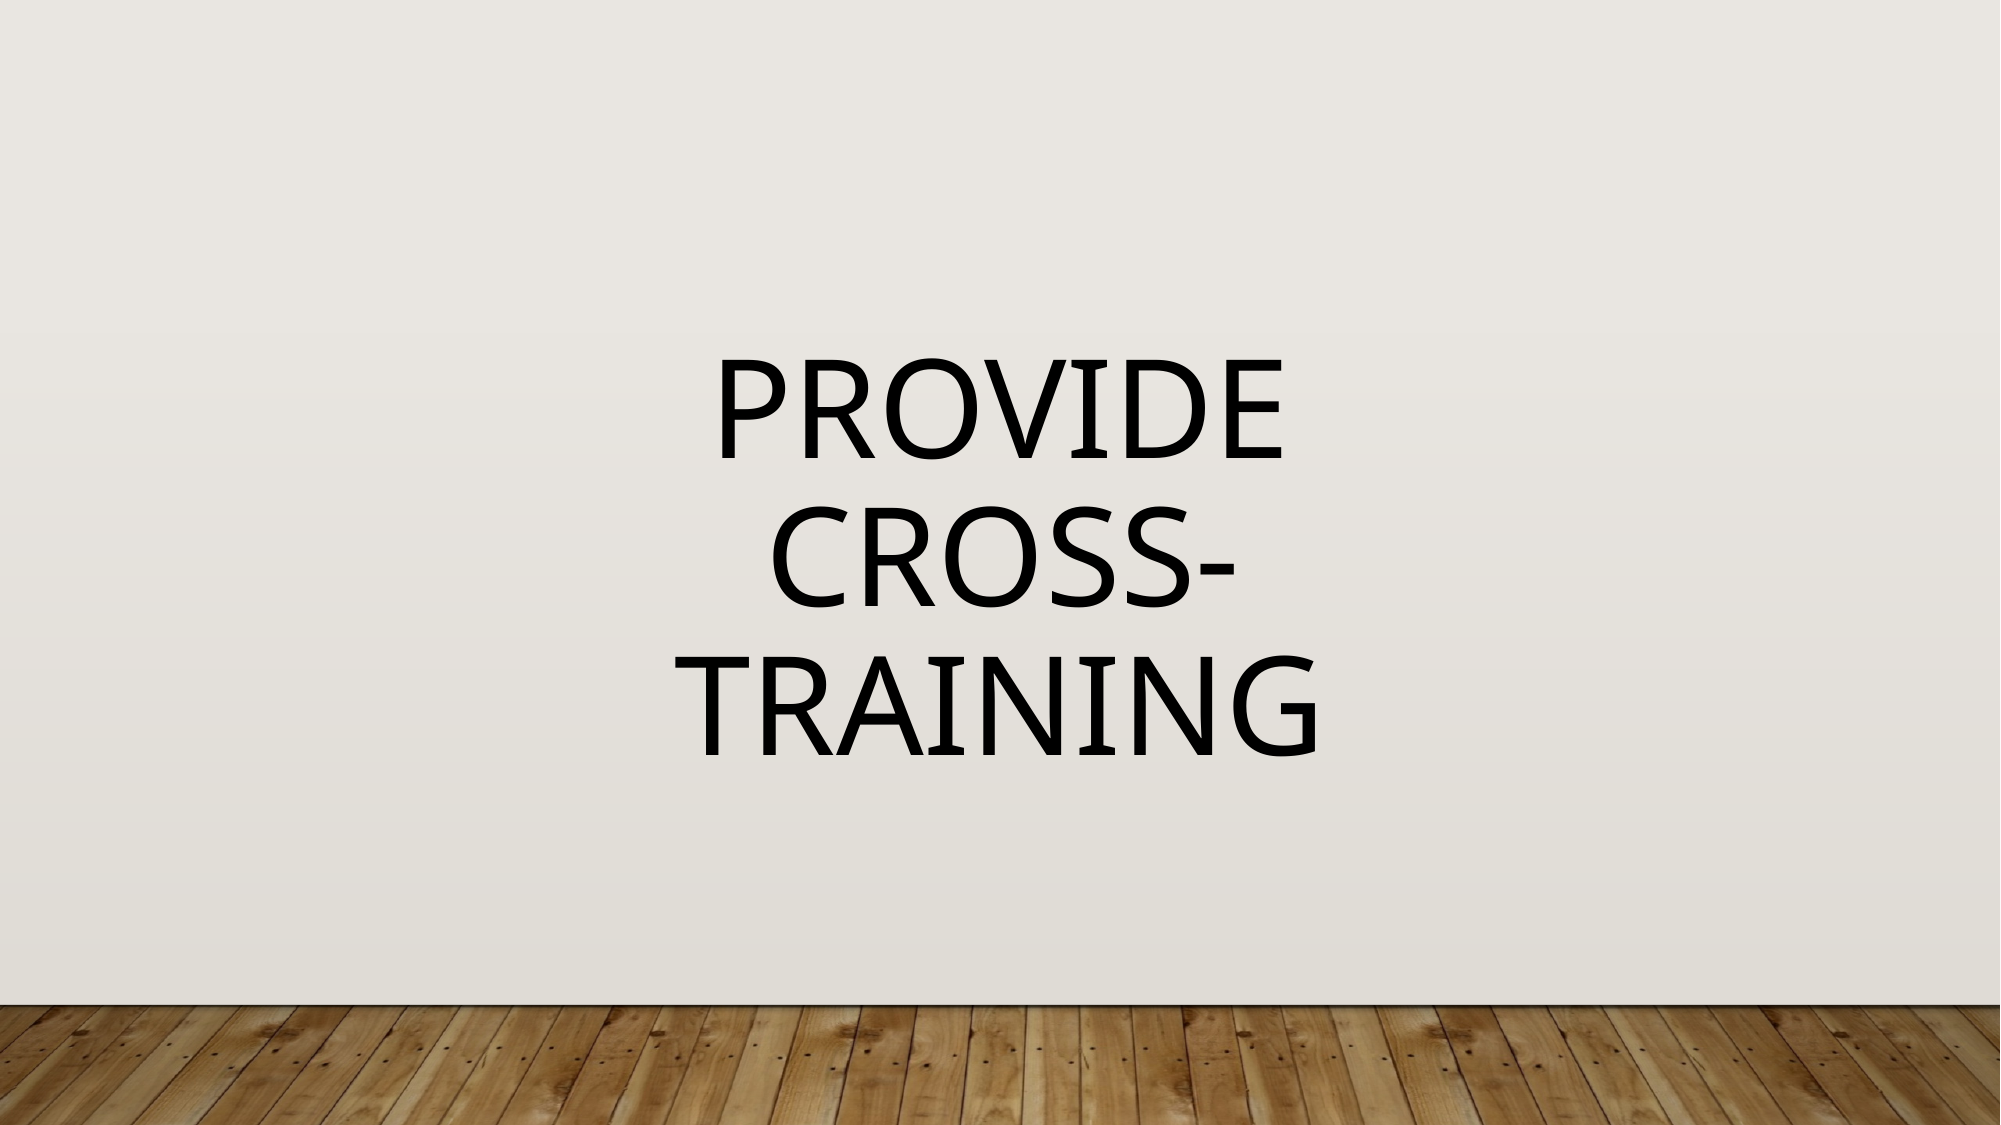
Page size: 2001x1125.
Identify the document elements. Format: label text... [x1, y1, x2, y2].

picture [0, 1005, 2000, 1125]
title Provide Cross-Training [471, 413, 1529, 712]
